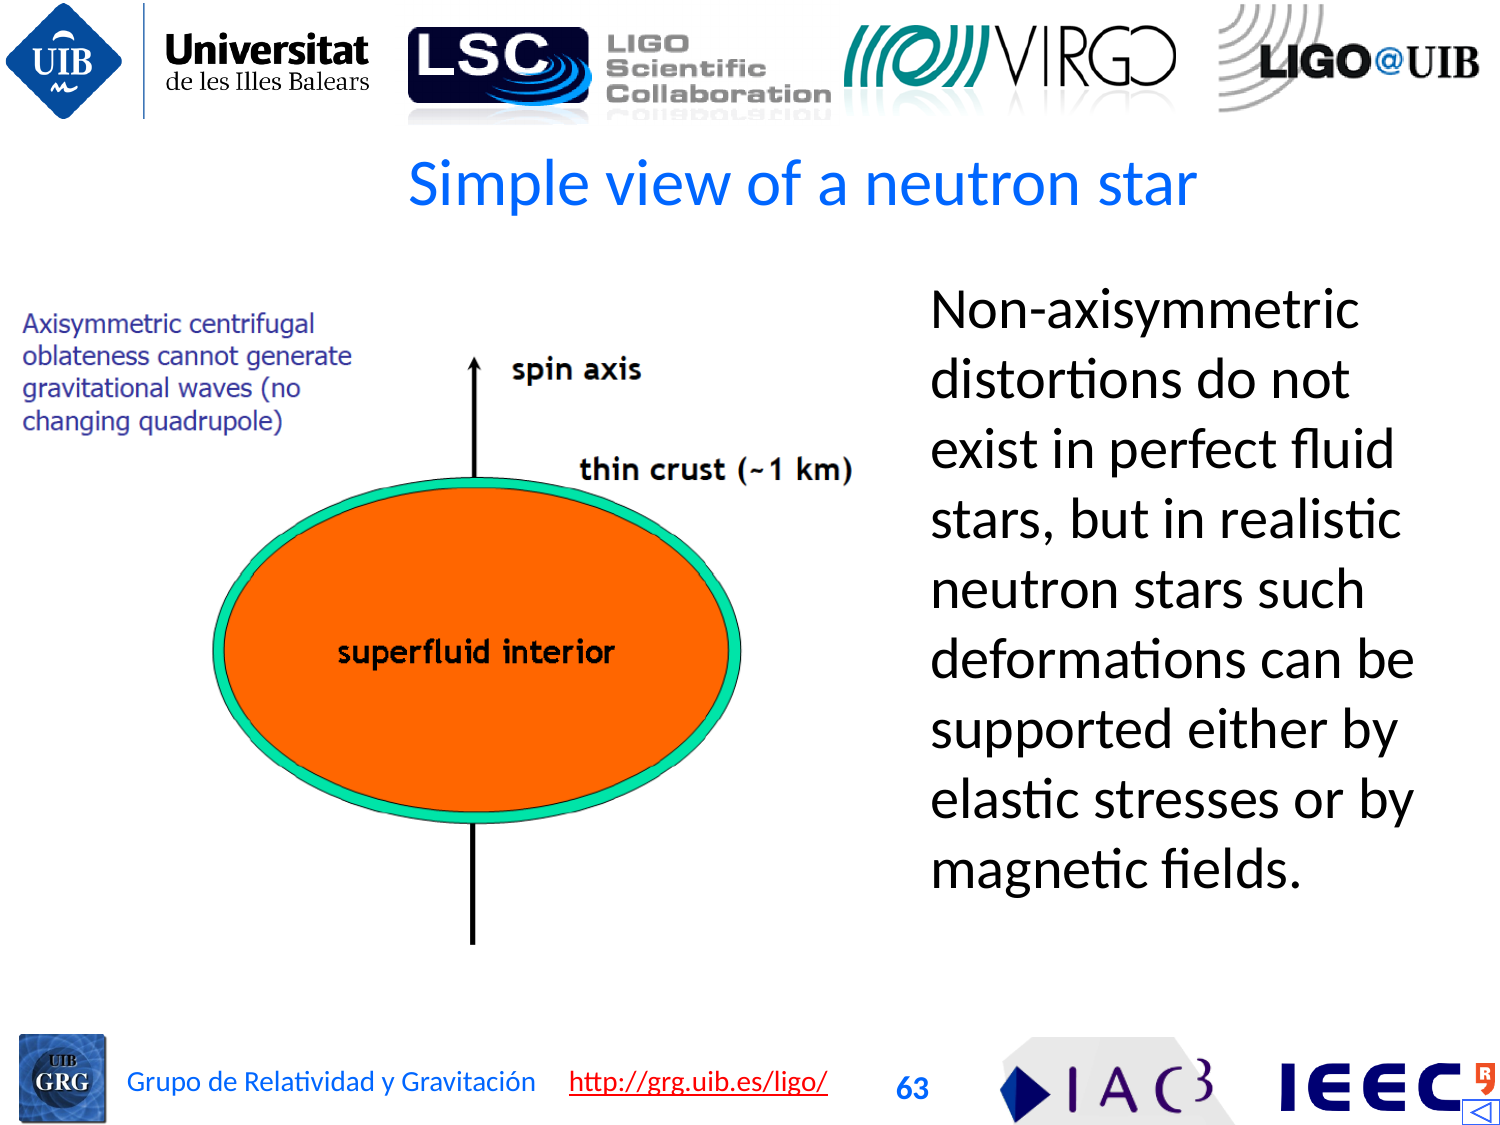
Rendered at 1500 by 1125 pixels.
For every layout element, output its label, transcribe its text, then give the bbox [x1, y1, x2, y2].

picture [19, 1034, 108, 1125]
picture [1281, 1063, 1495, 1111]
picture [16, 302, 857, 949]
picture [5, 3, 369, 119]
text_box 63 [756, 1058, 1069, 1118]
title Simple view of a neutron star [278, 125, 1329, 232]
picture [395, 0, 840, 125]
list Non-axisymmetric distortions do not exist in perfect fluid stars, but in realistic neutron stars such deformations can be supported either by elastic stresses or by magnetic fields. [915, 262, 1438, 938]
picture [1198, 0, 1495, 139]
picture [844, 25, 1176, 116]
picture [998, 1037, 1247, 1125]
